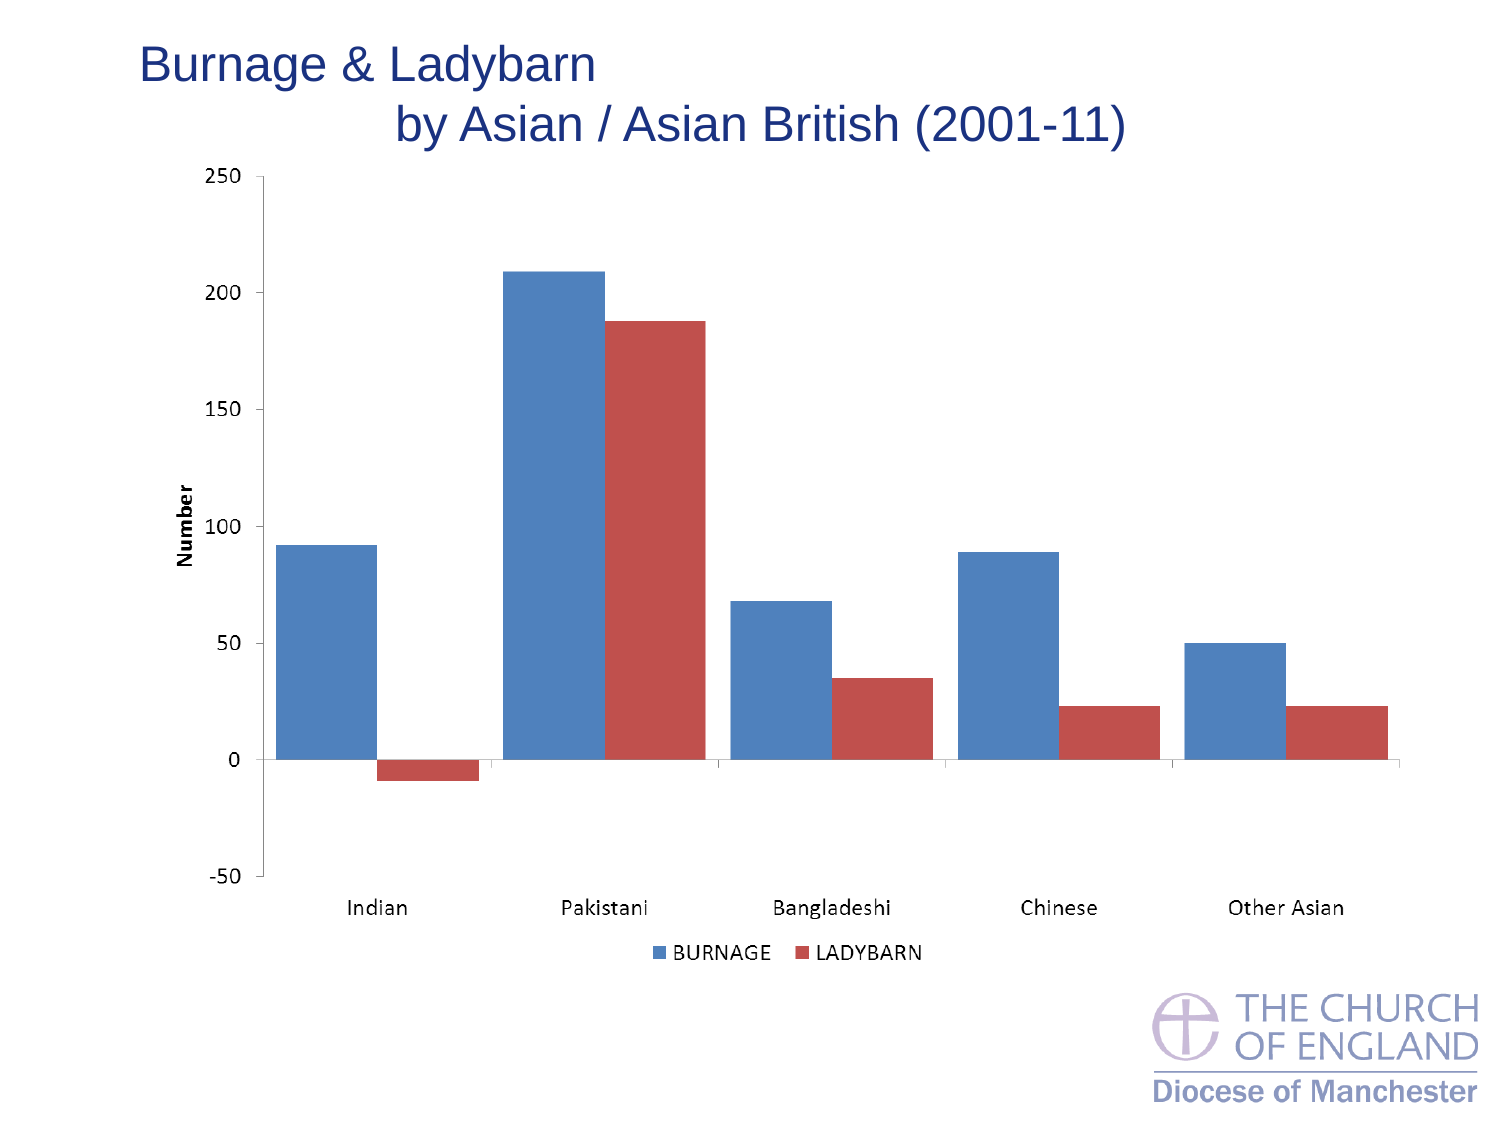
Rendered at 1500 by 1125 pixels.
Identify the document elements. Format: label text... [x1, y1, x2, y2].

picture [1149, 987, 1483, 1106]
text_box Burnage & Ladybarn by Asian / Asian British (2001-11) [123, 0, 1399, 186]
picture [147, 152, 1419, 983]
